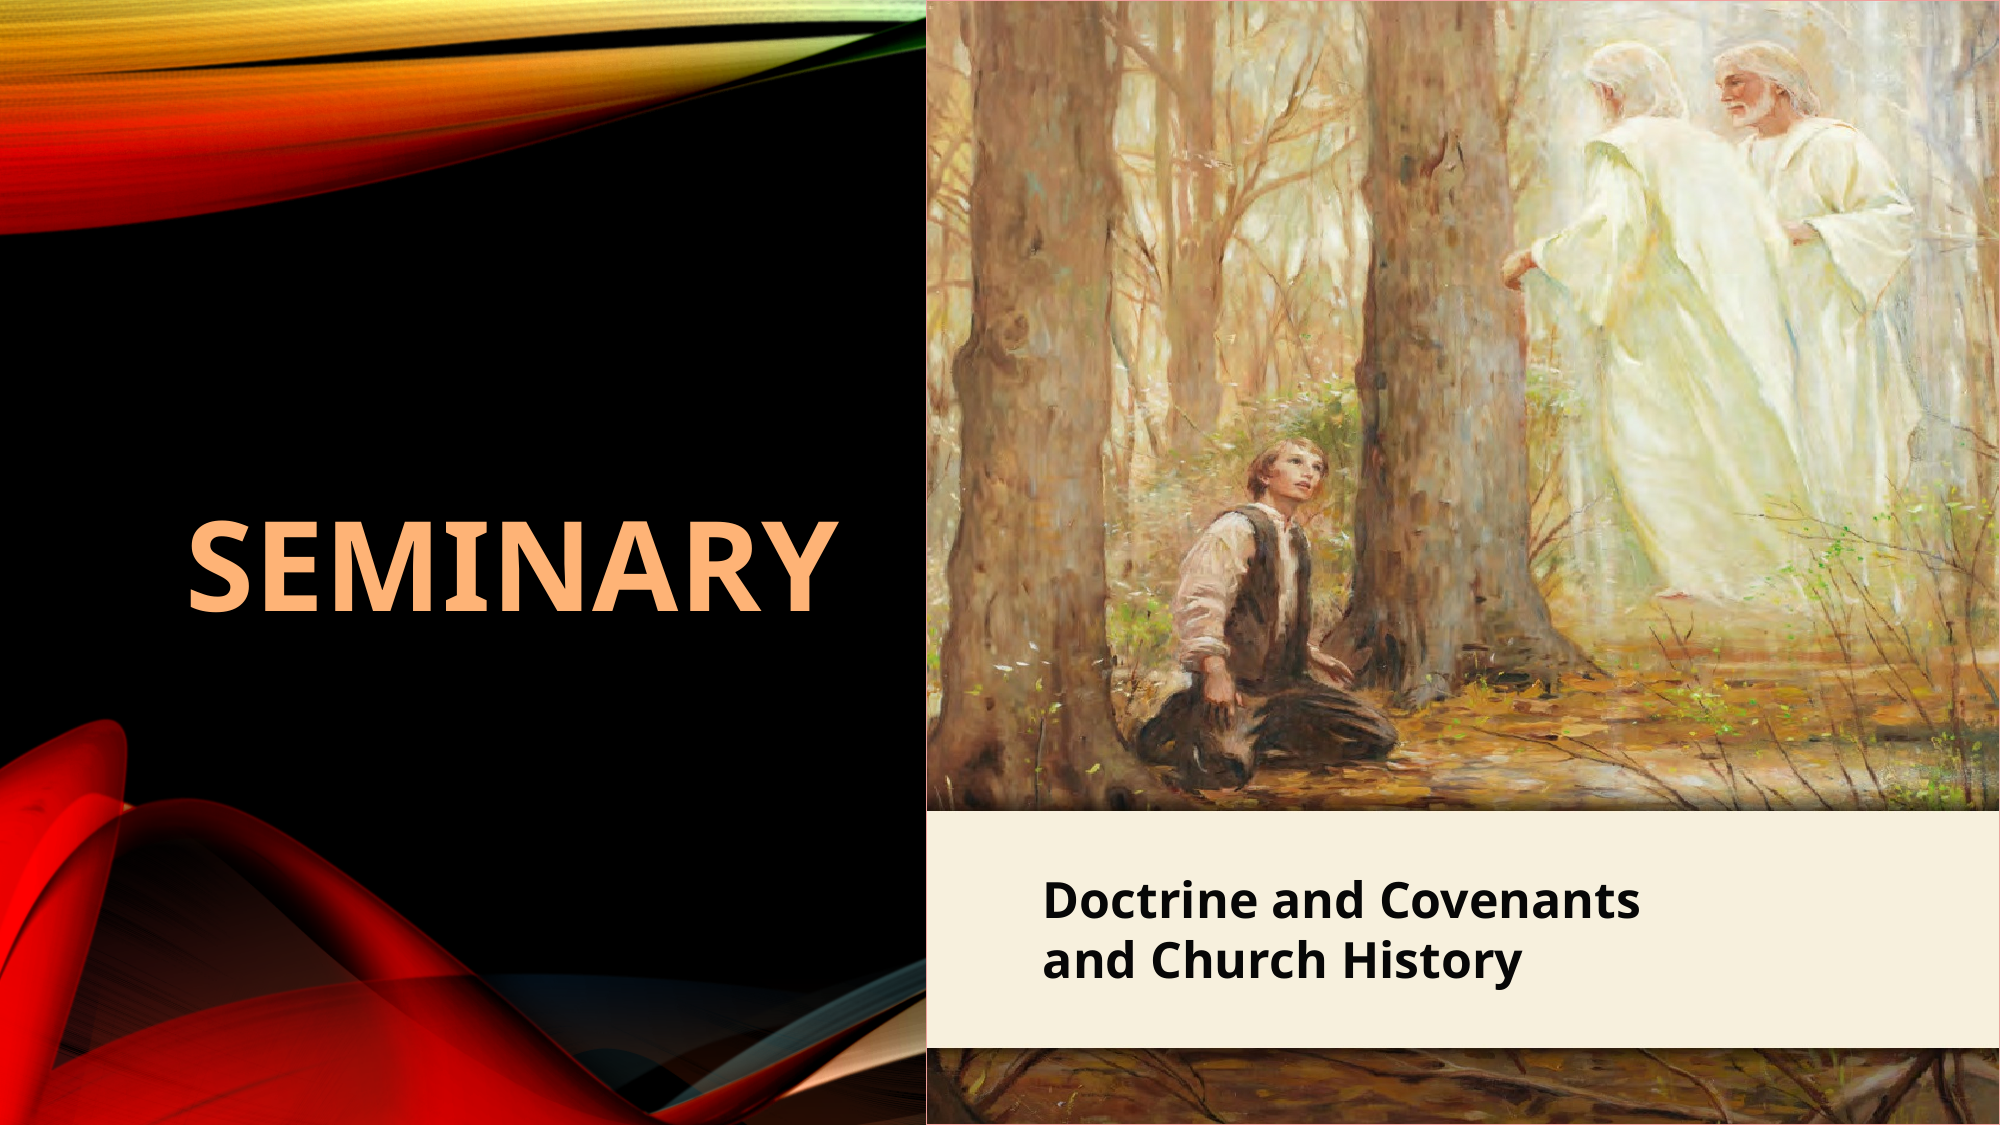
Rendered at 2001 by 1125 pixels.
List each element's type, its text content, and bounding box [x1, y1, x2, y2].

picture [0, 0, 2000, 1125]
text_box SEMINARY [119, 479, 907, 644]
